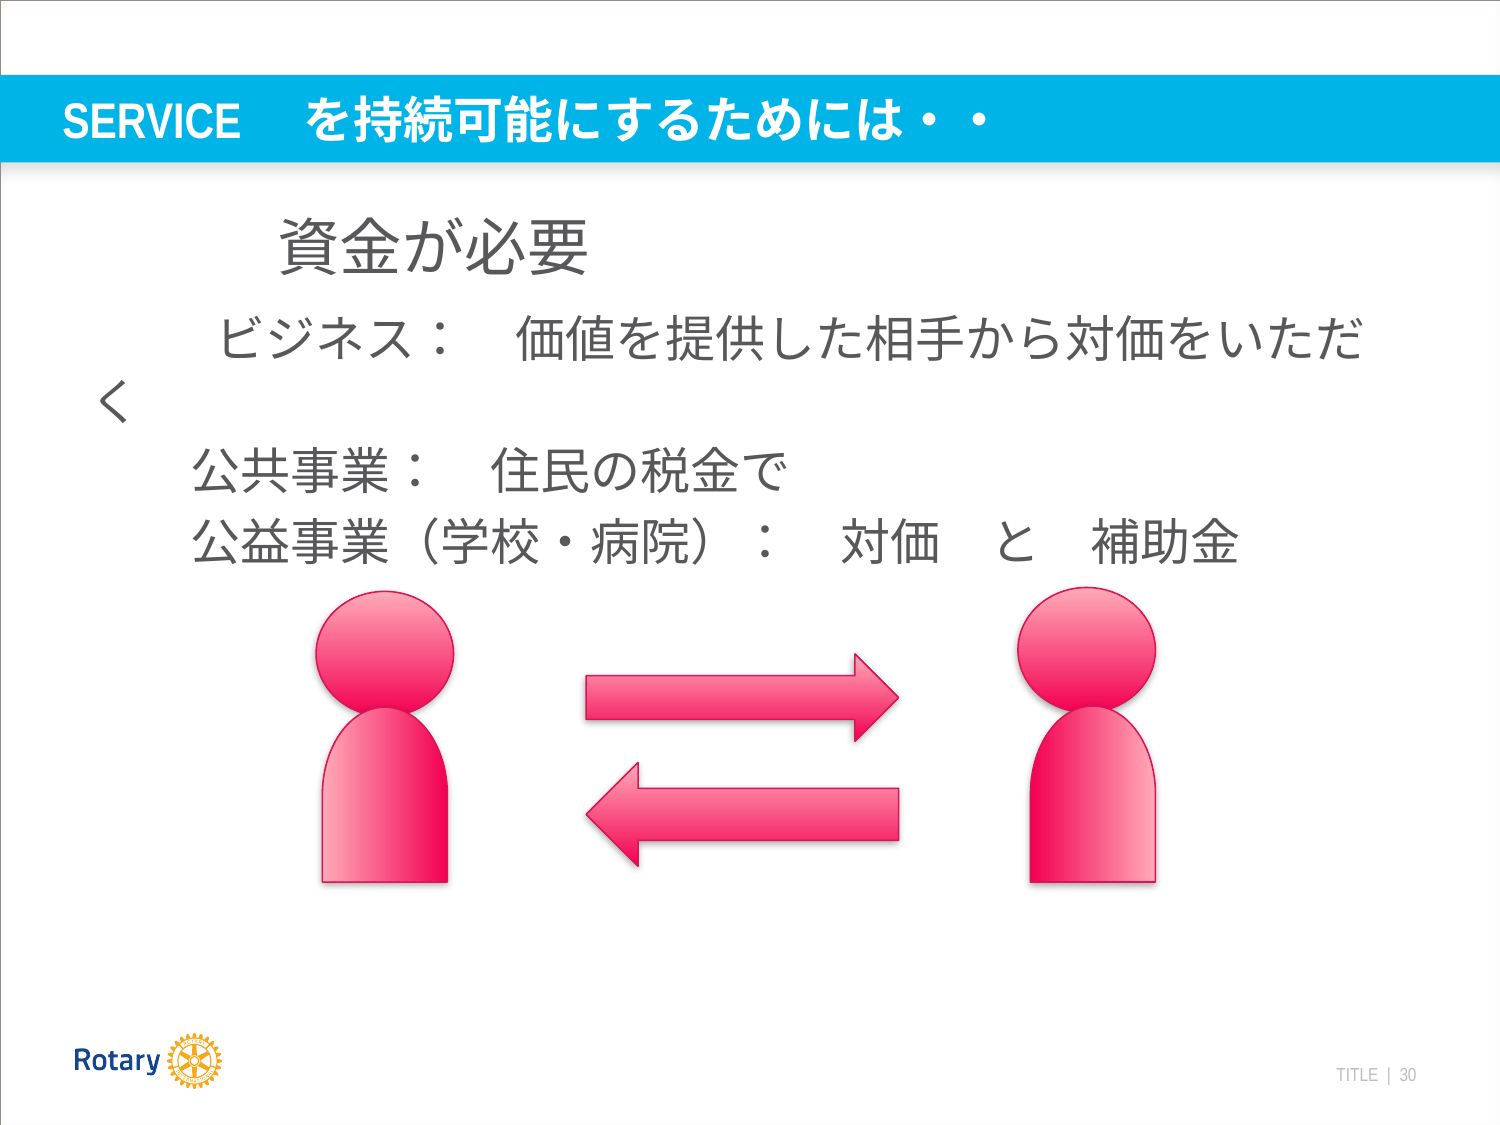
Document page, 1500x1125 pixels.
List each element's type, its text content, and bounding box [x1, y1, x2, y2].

text_box [1029, 705, 1157, 883]
title SERVICE を持続可能にするためには・・ [62, 75, 1500, 163]
text_box [321, 706, 449, 883]
picture [75, 1063, 222, 1089]
text_box [315, 590, 455, 713]
text_box [585, 653, 900, 743]
text_box [1017, 586, 1157, 711]
list 資金が必要 ビジネス： 価値を提供した相手から対価をいただく 公共事業： 住民の税金で 公益事業（学校・病院）： 対価 と 補助金 [75, 200, 1425, 1063]
text_box [585, 761, 900, 868]
